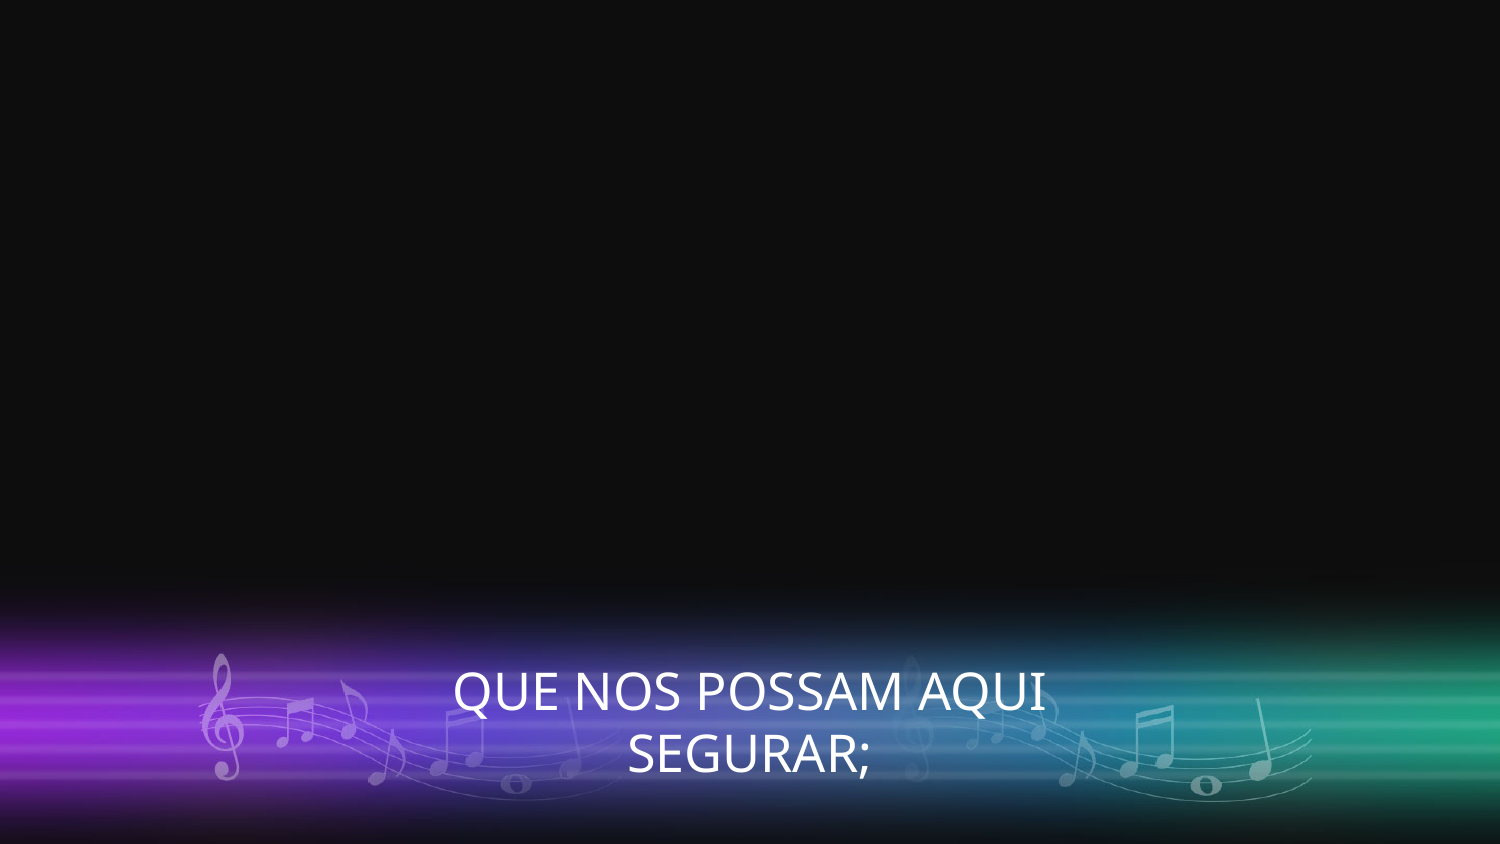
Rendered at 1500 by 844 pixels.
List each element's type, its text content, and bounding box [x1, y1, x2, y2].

picture [0, 0, 1500, 844]
text_box QUE NOS POSSAM AQUI SEGURAR; [312, 651, 1187, 791]
